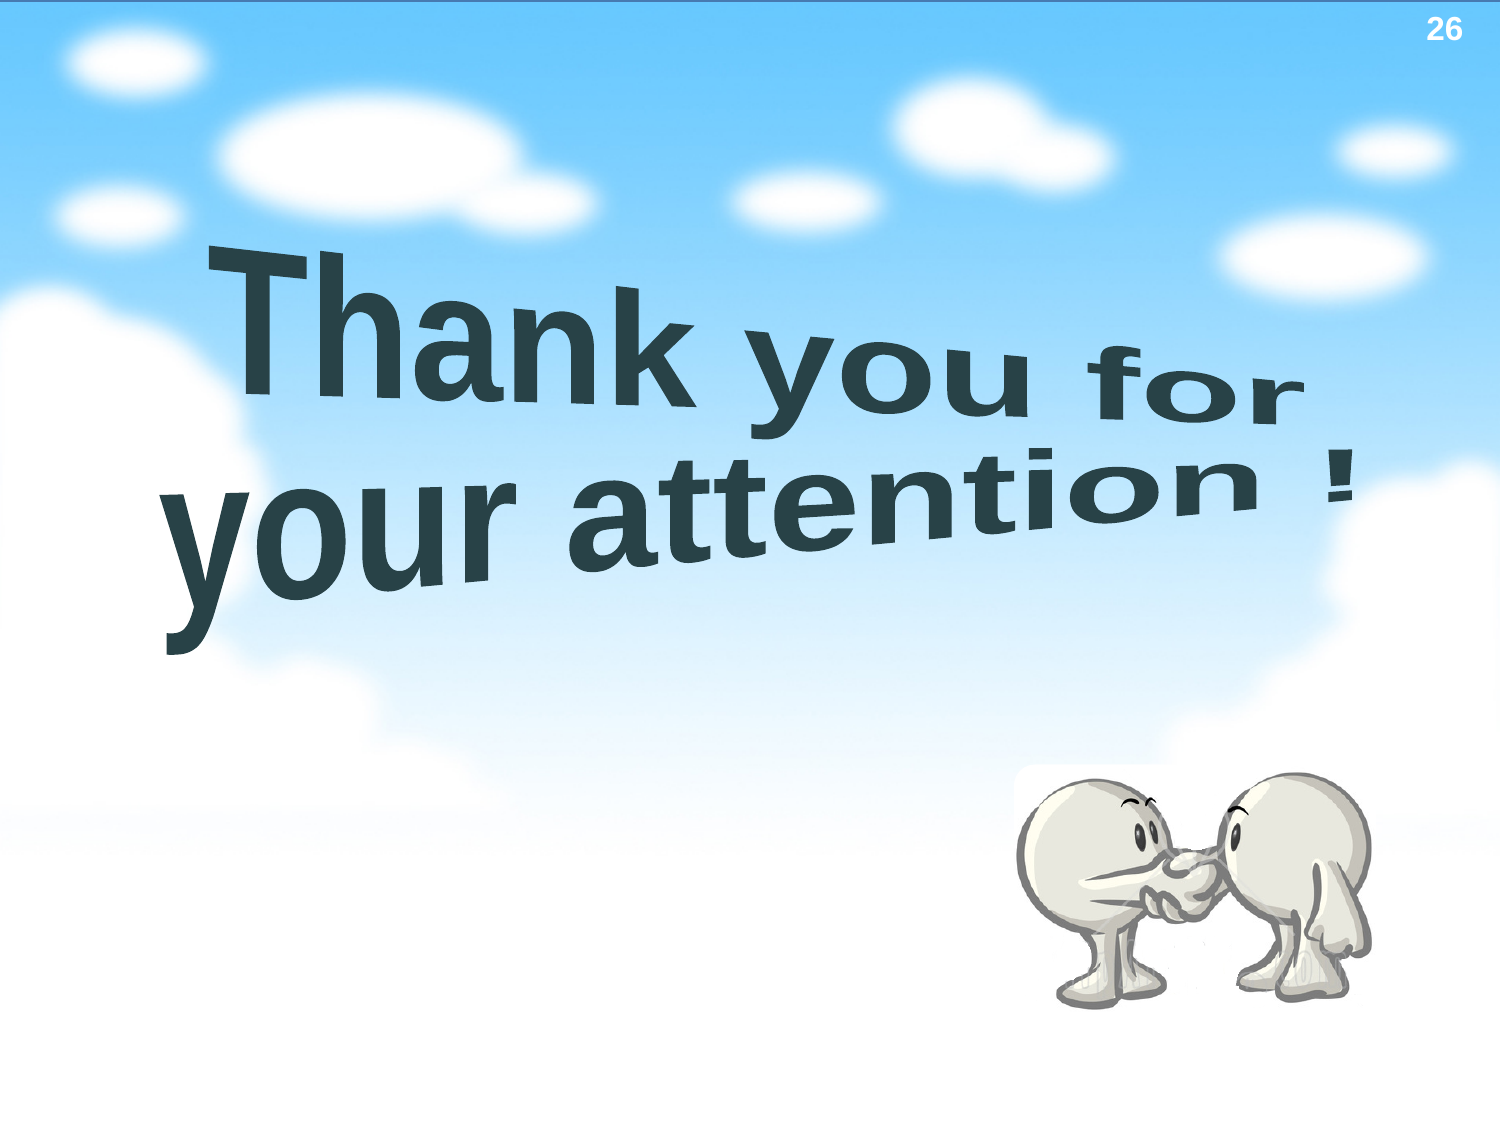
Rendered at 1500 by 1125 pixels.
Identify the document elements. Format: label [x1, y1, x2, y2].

picture [0, 2, 1500, 1012]
